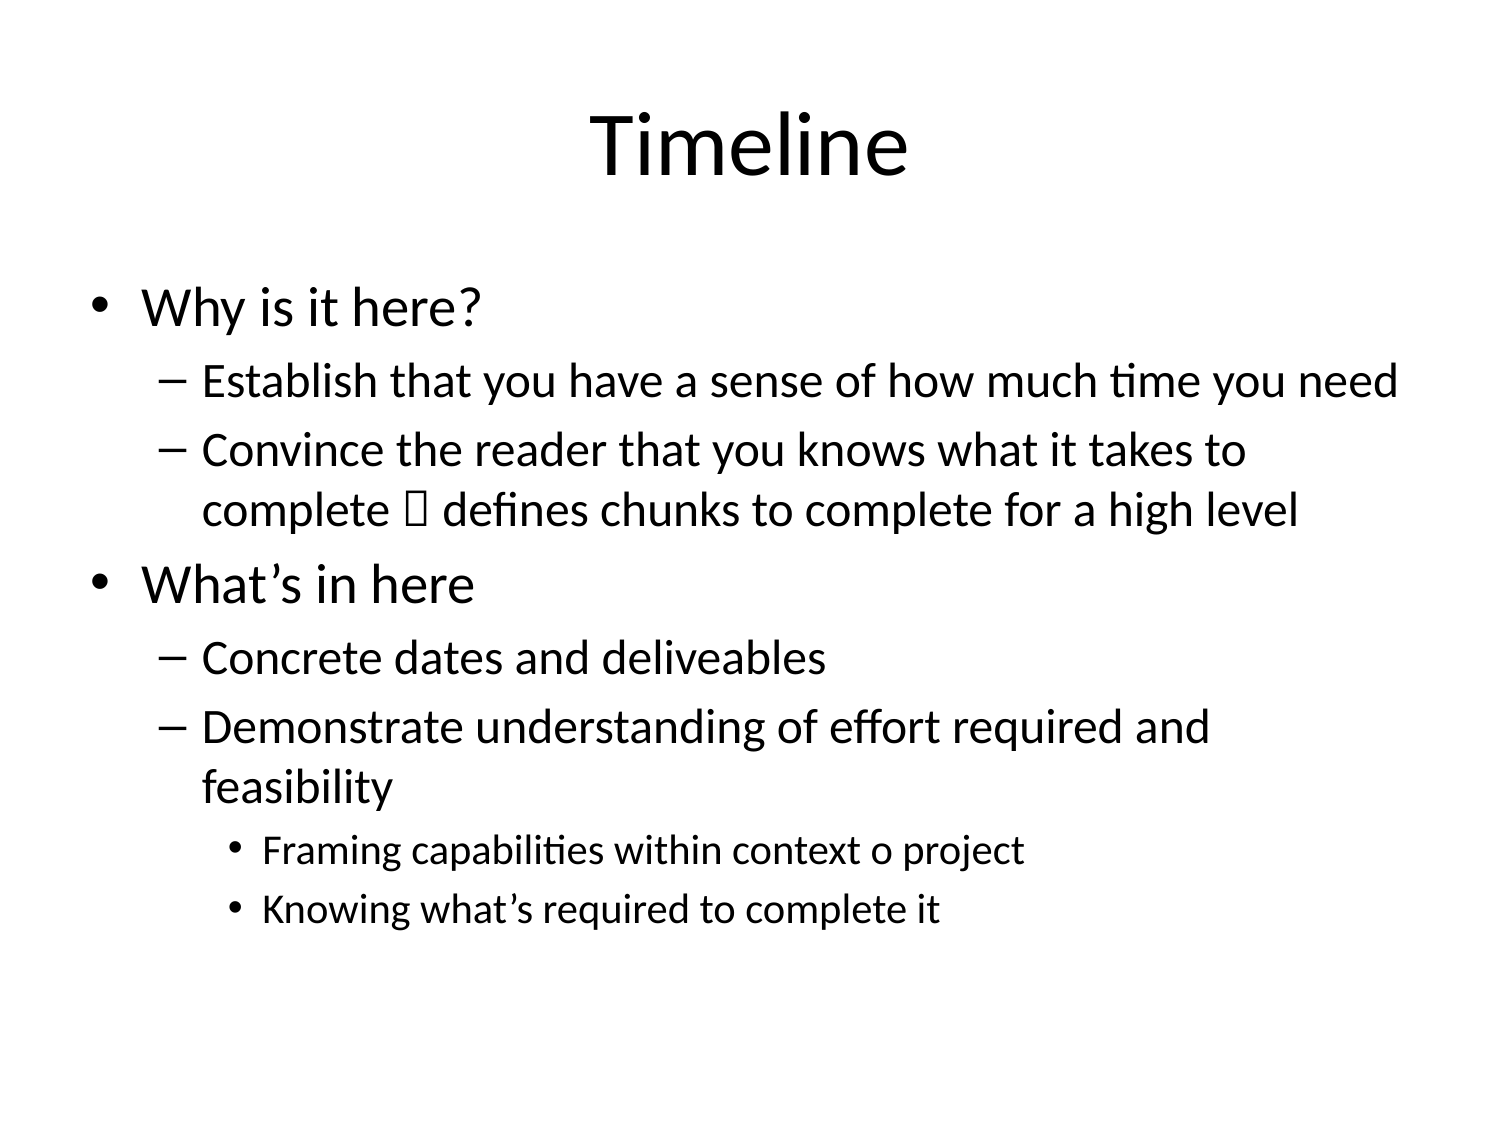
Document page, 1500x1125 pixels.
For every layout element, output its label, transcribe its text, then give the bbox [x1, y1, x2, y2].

title Timeline [75, 45, 1425, 233]
list Why is it here? Establish that you have a sense of how much time you need Convince the reader that you knows what it takes to complete  defines chunks to complete for a high level What’s in here Concrete dates and deliveables Demonstrate understanding of effort required and feasibility Framing capabilities within context o project Knowing what’s required to complete it [75, 262, 1425, 1005]
